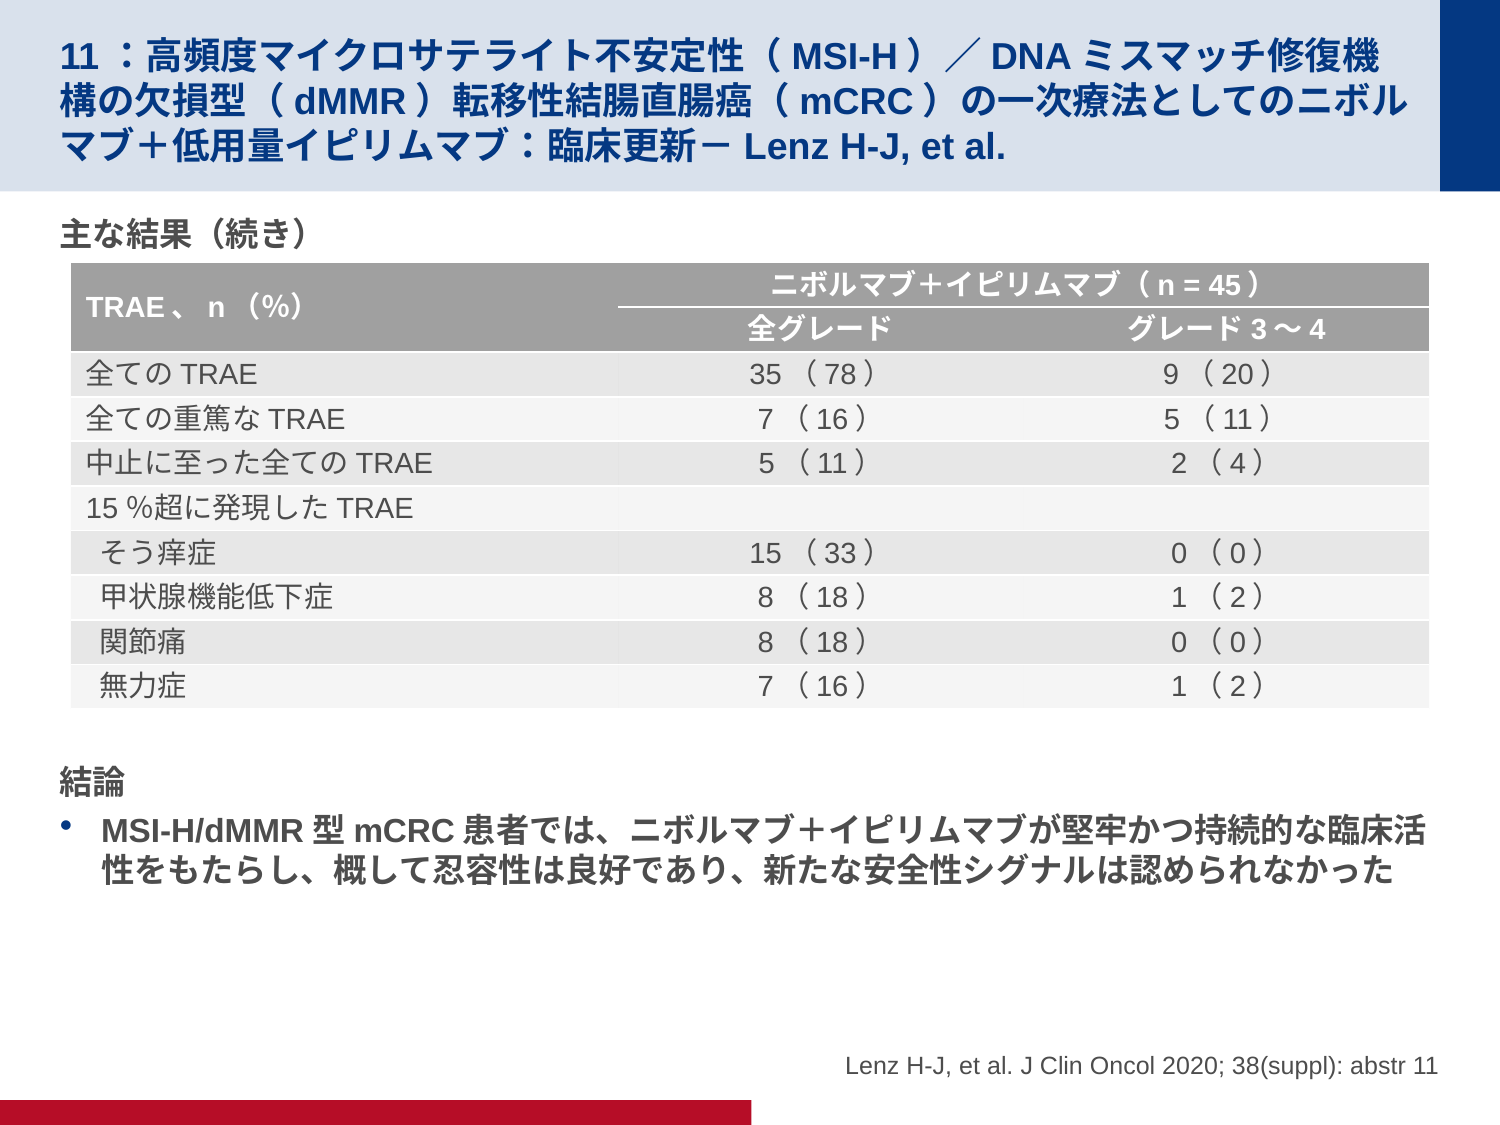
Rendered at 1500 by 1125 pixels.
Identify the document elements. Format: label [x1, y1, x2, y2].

table_cell [71, 398, 1429, 440]
table_cell [71, 487, 1429, 530]
table_cell [71, 353, 1429, 396]
table_cell [71, 665, 1429, 708]
list [762, 999, 1441, 1080]
table_cell [71, 531, 1429, 574]
table_cell [71, 576, 1429, 619]
table_header [71, 263, 1429, 351]
title [59, 29, 1412, 162]
table_cell [618, 308, 1429, 351]
table_cell [71, 621, 1429, 664]
list [59, 205, 1441, 985]
table_cell [71, 442, 1429, 485]
